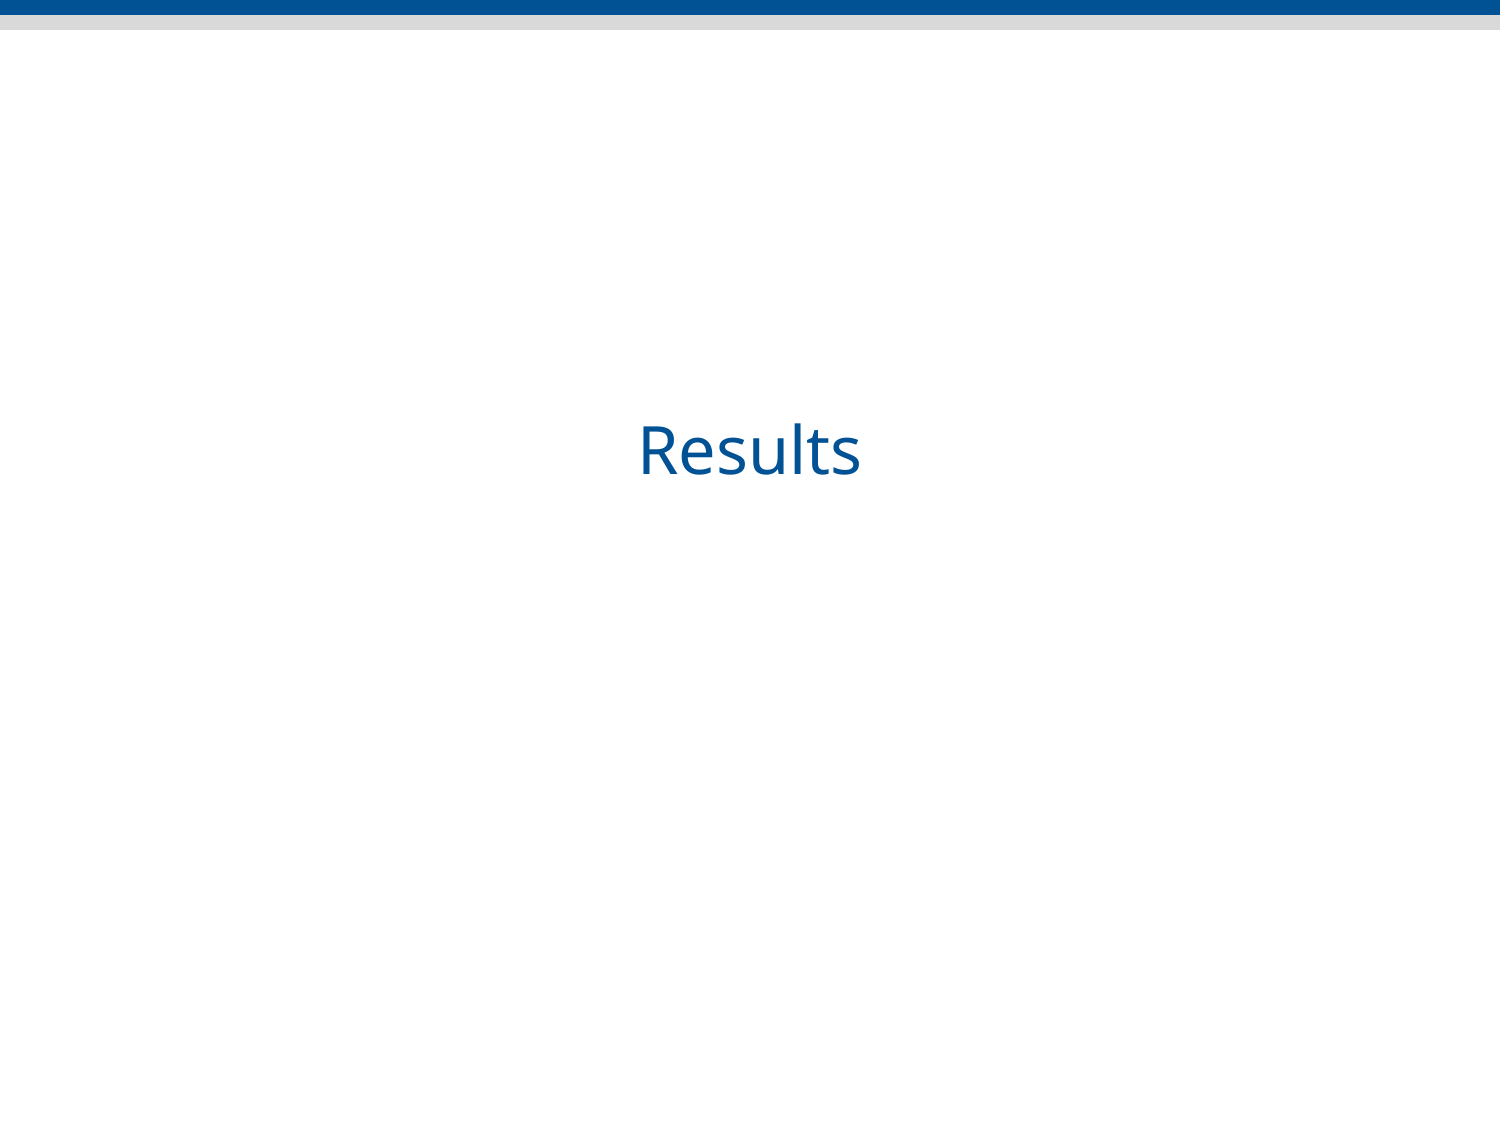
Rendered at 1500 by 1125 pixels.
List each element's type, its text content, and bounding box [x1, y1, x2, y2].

title Results [0, 400, 1500, 584]
